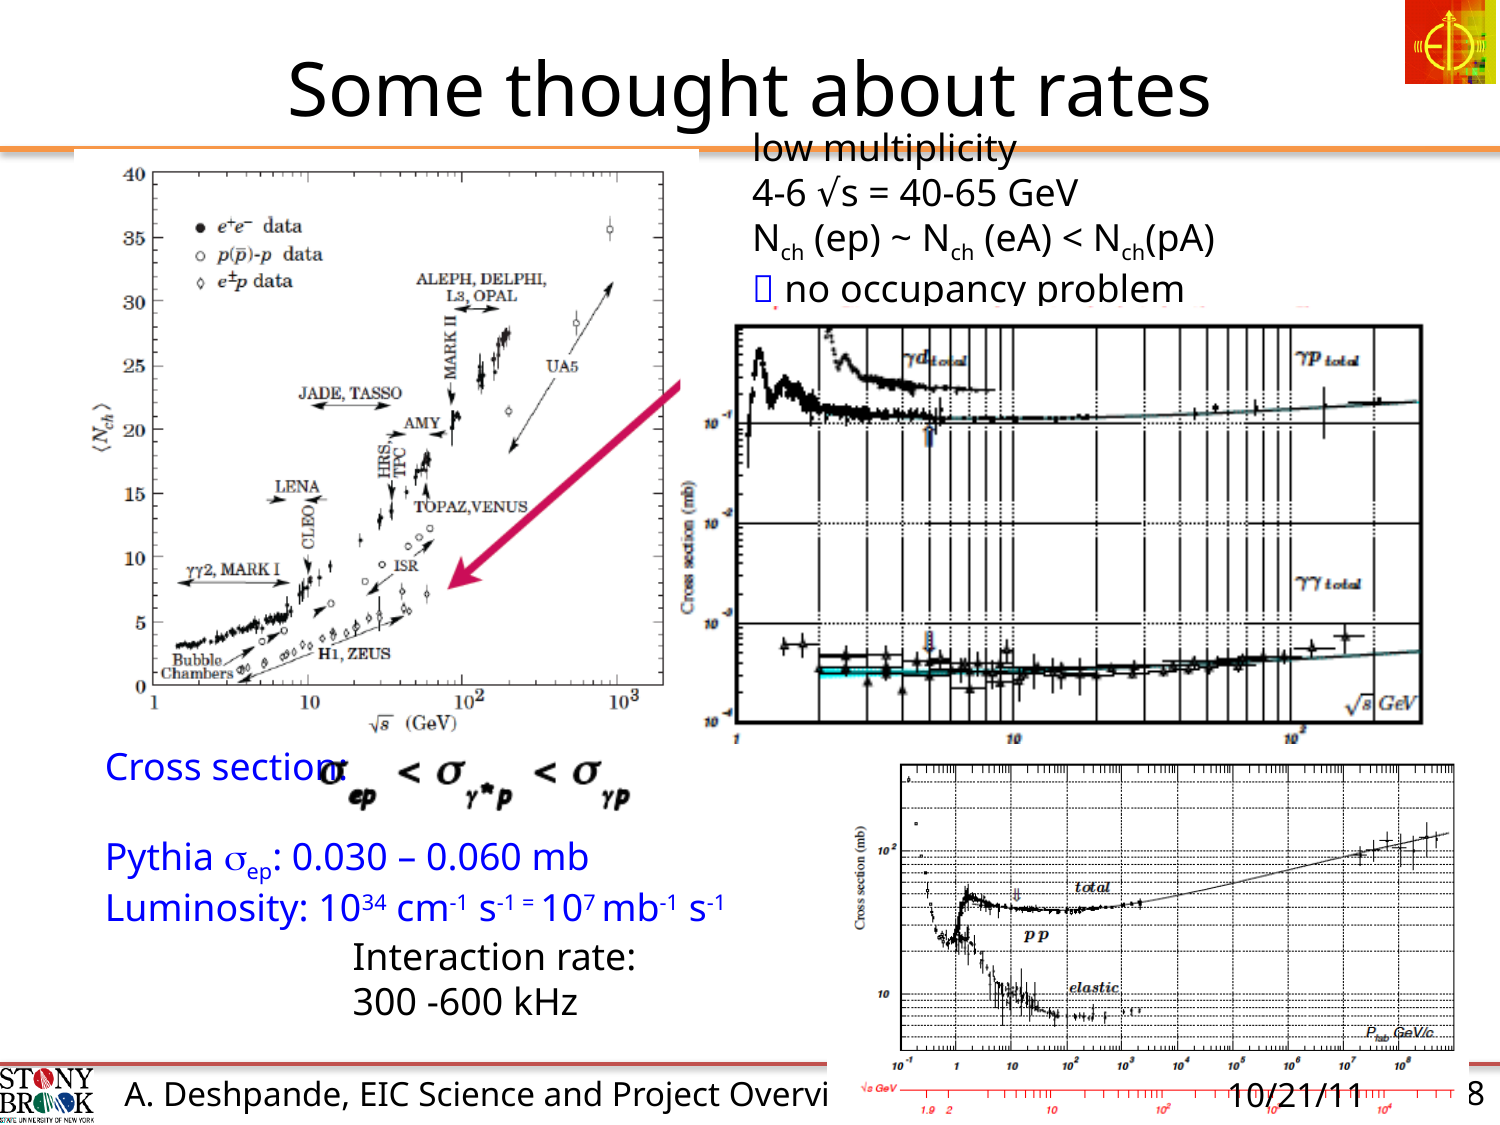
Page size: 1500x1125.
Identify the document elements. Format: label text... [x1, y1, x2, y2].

picture [1405, 0, 1496, 84]
picture [0, 1068, 94, 1124]
text_box Interaction rate: 300 -600 kHz [337, 925, 652, 1065]
text_box Cross section: Pythia sep: 0.030 – 0.060 mb Luminosity: 1034 cm-1 s-1 = 107 mb-1 s-1 [90, 746, 742, 937]
picture [74, 149, 1427, 744]
picture [826, 748, 1469, 1122]
text_box low multiplicity 4-6 √s = 40-65 GeV Nch (ep) ~ Nch (eA) < Nch(pA)  no occupancy problem [737, 116, 1230, 304]
title Some thought about rates [75, 24, 1425, 150]
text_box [316, 728, 632, 813]
footer A. Deshpande, EIC Science and Project Overview [109, 1065, 822, 1125]
slide_number 48 [1473, 1065, 1500, 1125]
